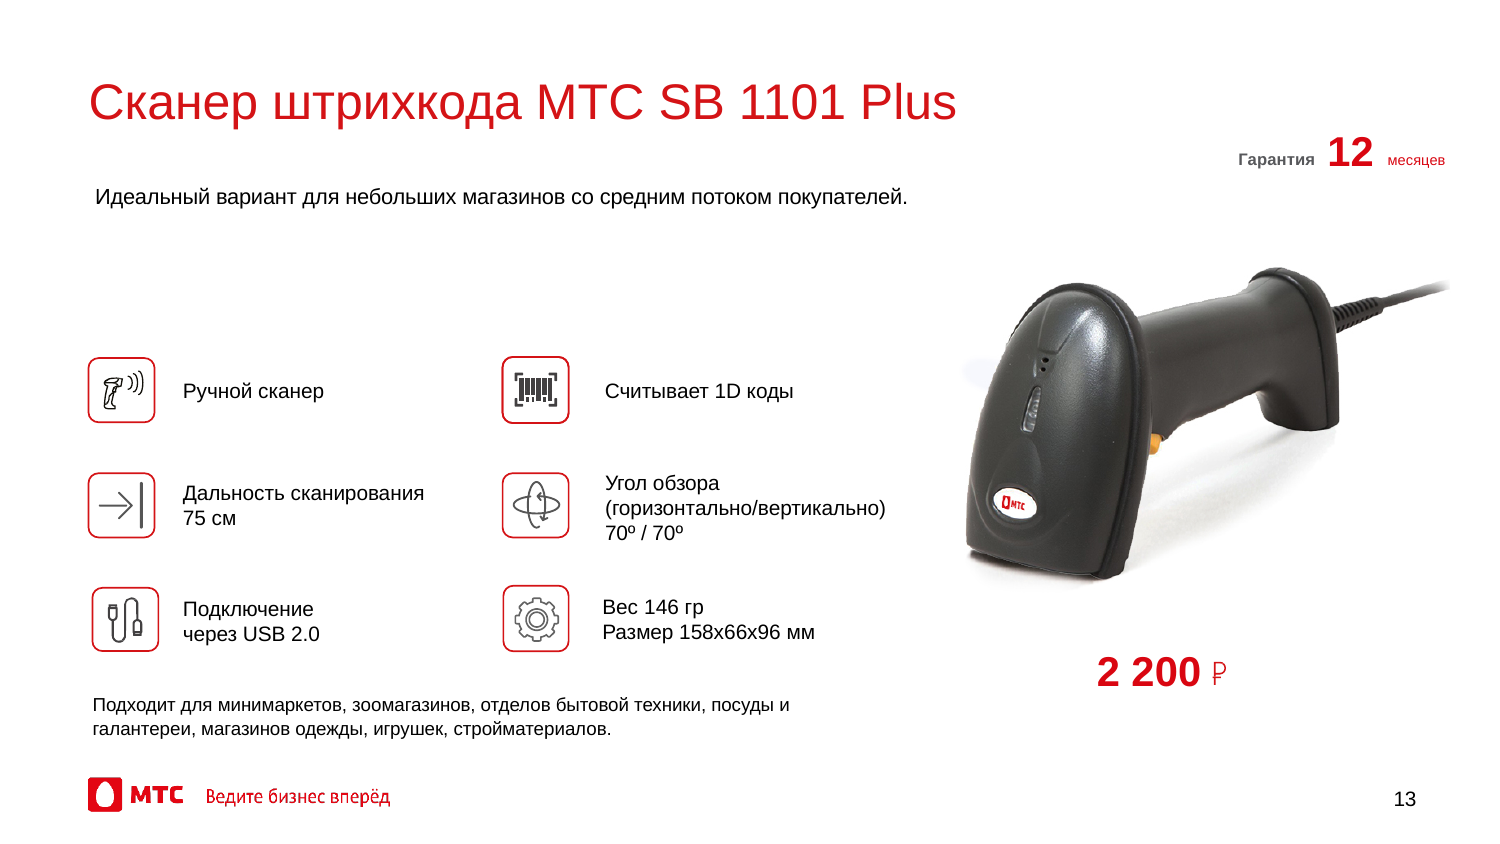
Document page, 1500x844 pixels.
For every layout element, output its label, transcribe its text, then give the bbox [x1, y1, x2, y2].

text_box Дальность сканирования 75 см [166, 472, 469, 537]
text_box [503, 585, 569, 652]
picture [899, 232, 1475, 621]
text_box Считывает 1D коды [588, 370, 891, 411]
text_box Подключение через USB 2.0 [166, 587, 496, 653]
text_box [92, 587, 159, 652]
text_box 12 [1312, 117, 1418, 183]
text_box Идеальный вариант для небольших магазинов со средним потоком покупателей. [74, 174, 1004, 217]
picture [62, 751, 415, 837]
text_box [88, 472, 155, 538]
text_box Угол обзора (горизонтально/вертикально) 70º / 70º [588, 462, 897, 552]
text_box Ручной сканер [166, 370, 454, 411]
text_box Подходит для минимаркетов, зоомагазинов, отделов бытовой техники, посуды и галантереи, магазинов одежды, игрушек, стройматериалов. [87, 692, 852, 739]
text_box месяцев [1370, 143, 1484, 176]
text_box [502, 356, 569, 424]
text_box Вес 146 гр Размер 158х66х96 мм [585, 586, 873, 651]
list Сканер штрихкода МТС SB 1101 Plus [88, 66, 1412, 178]
text_box [1212, 661, 1226, 685]
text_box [88, 357, 155, 423]
text_box 2 200 [1082, 637, 1222, 703]
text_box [502, 472, 569, 538]
text_box Гарантия [1221, 141, 1312, 177]
